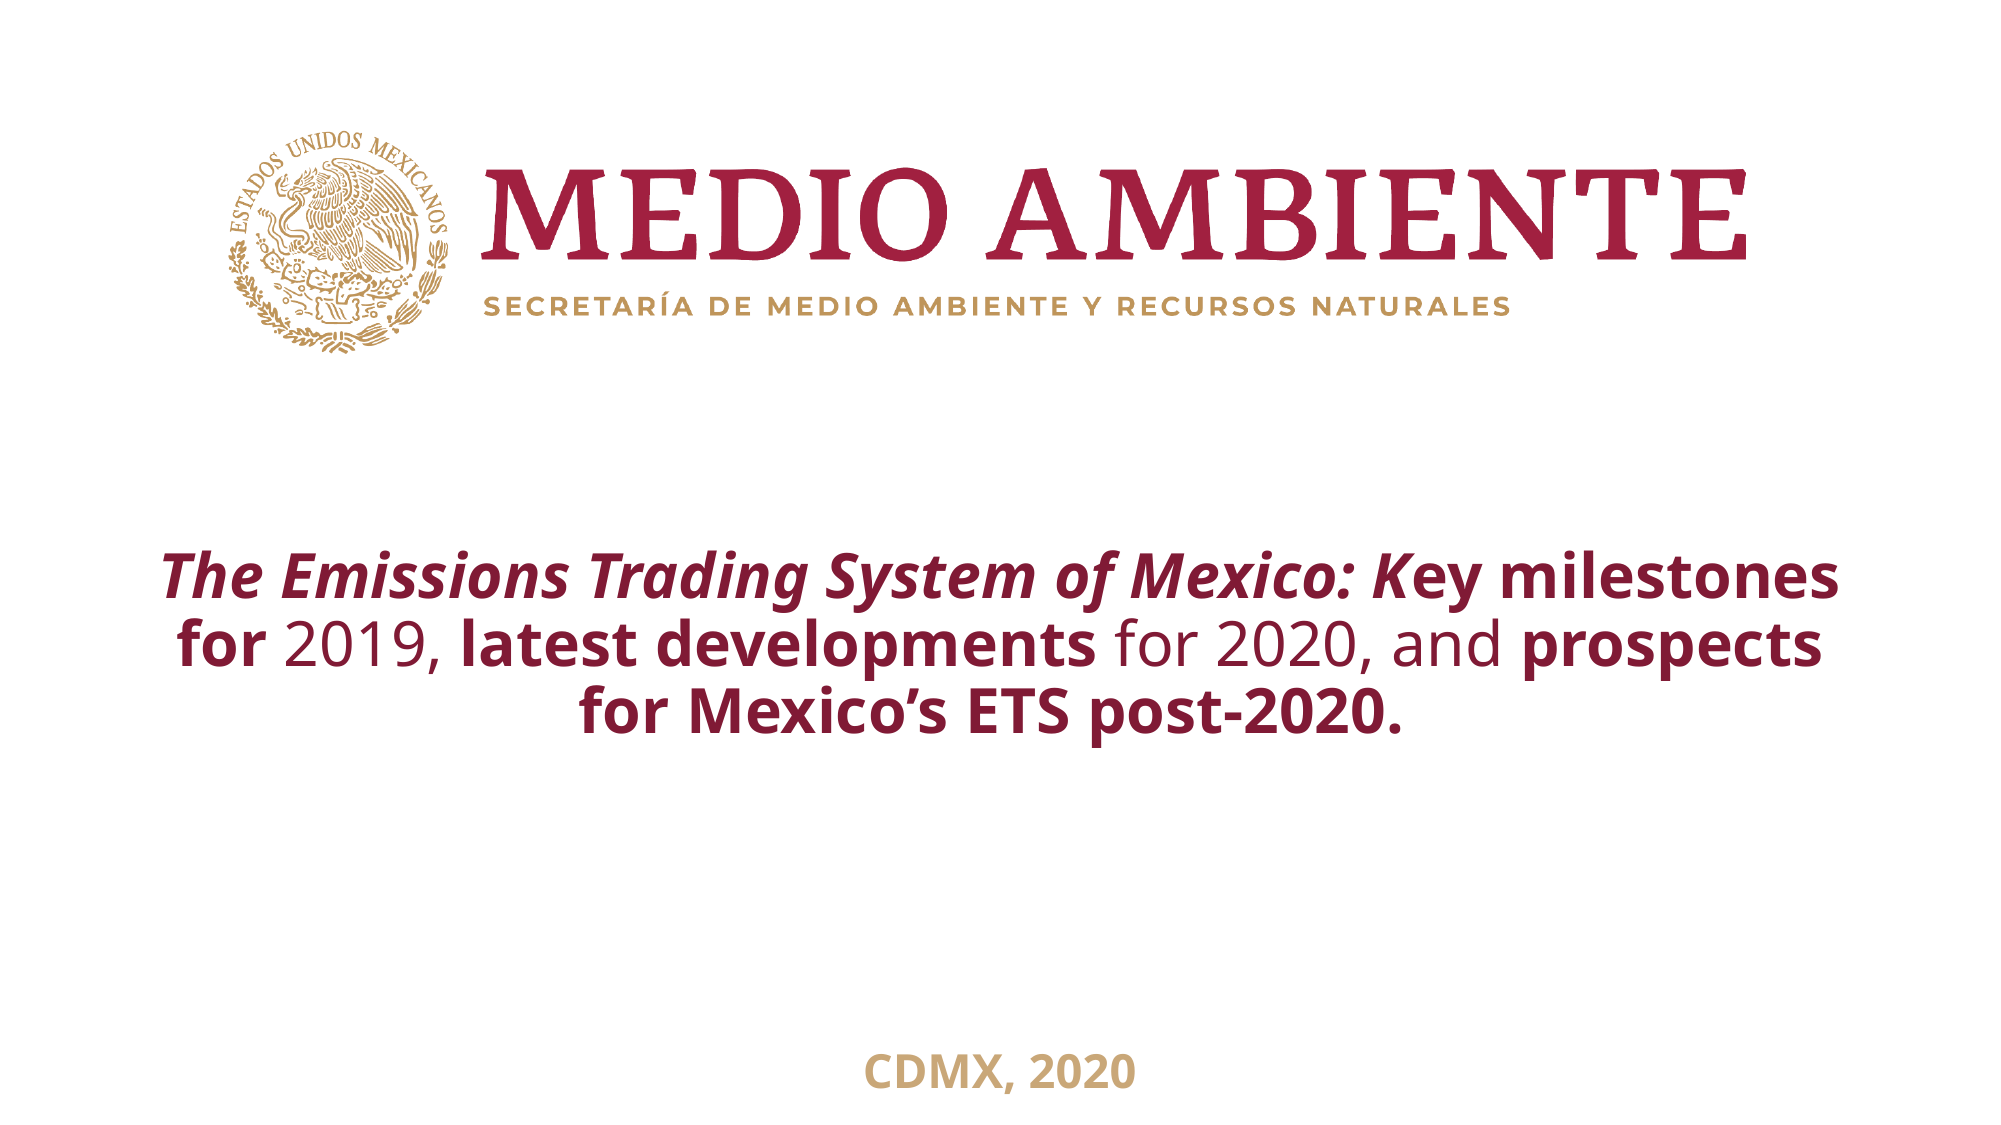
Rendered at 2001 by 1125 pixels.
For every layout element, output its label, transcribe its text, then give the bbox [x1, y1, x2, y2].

picture [174, 14, 1824, 460]
subtitle CDMX, 2020 [249, 1039, 1751, 1112]
title The Emissions Trading System of Mexico: Key milestones for 2019, latest developments for 2020, and prospects for Mexico’s ETS post-2020. [149, 524, 1851, 831]
